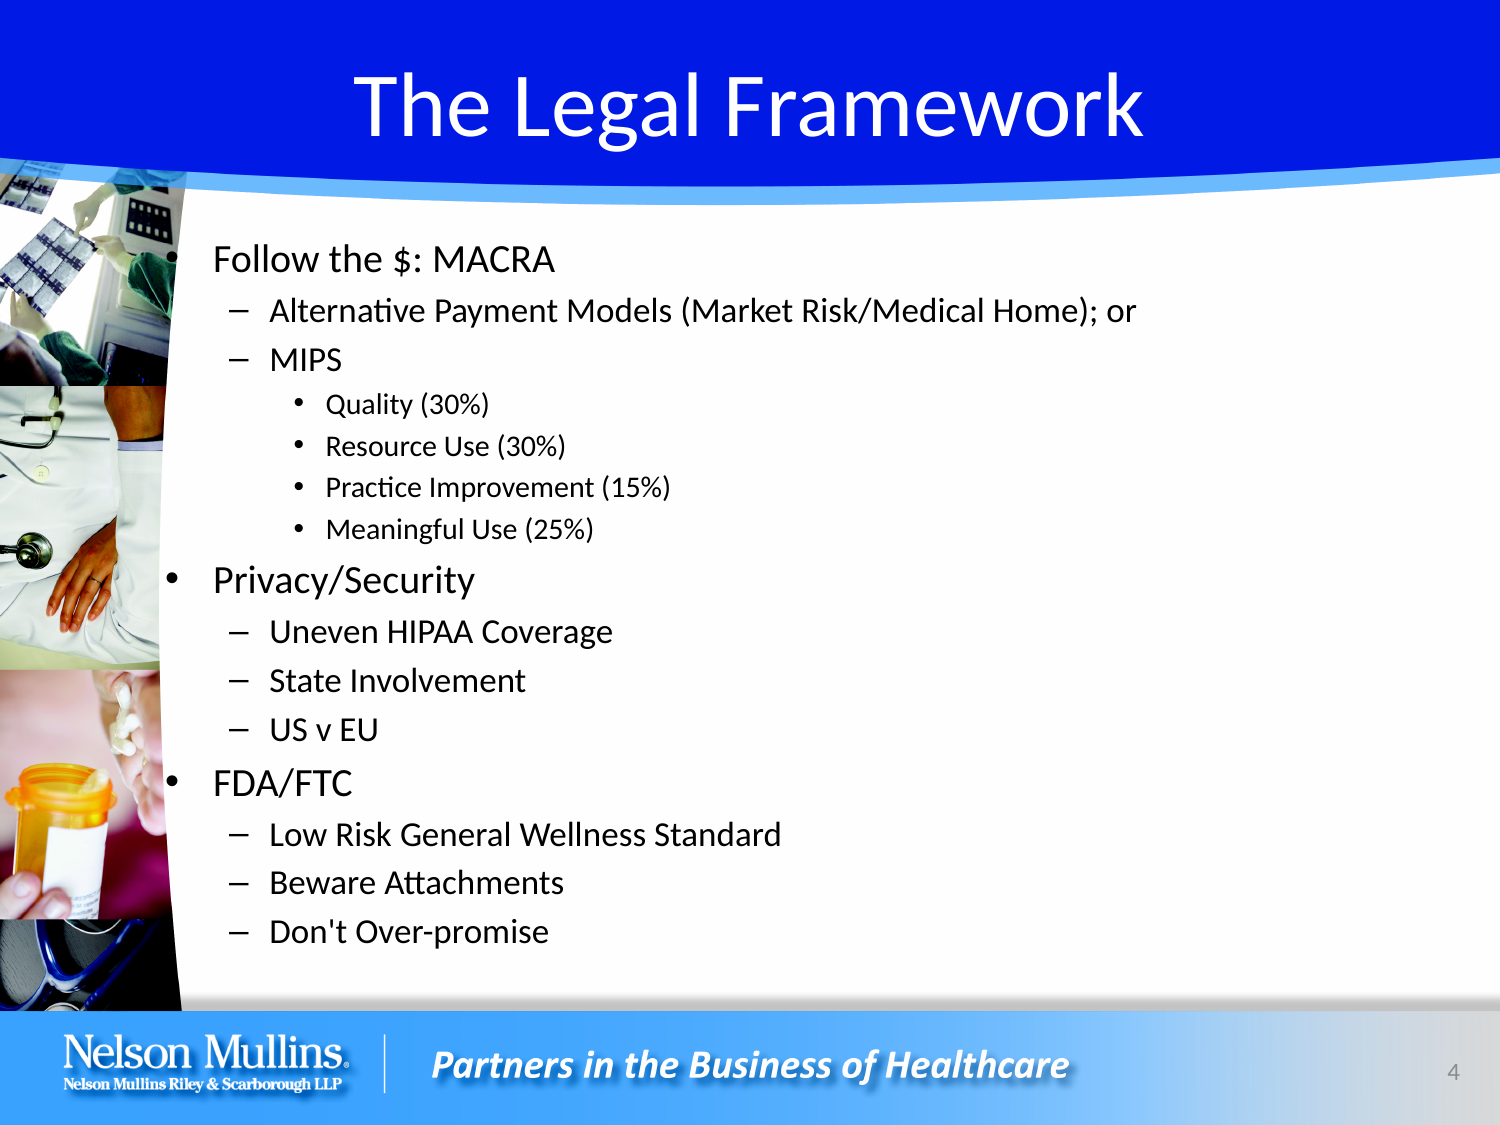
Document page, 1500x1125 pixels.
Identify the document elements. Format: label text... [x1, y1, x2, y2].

title The Legal Framework [75, 24, 1425, 175]
list Follow the $: MACRA Alternative Payment Models (Market Risk/Medical Home); or MIPS Quality (30%) Resource Use (30%) Practice Improvement (15%) Meaningful Use (25%) Privacy/Security Uneven HIPAA Coverage State Involvement US v EU FDA/FTC Low Risk General Wellness Standard Beware Attachments Don't Over-promise [150, 224, 1500, 968]
slide_number 4 [1125, 1040, 1475, 1100]
picture [0, 0, 1500, 1125]
